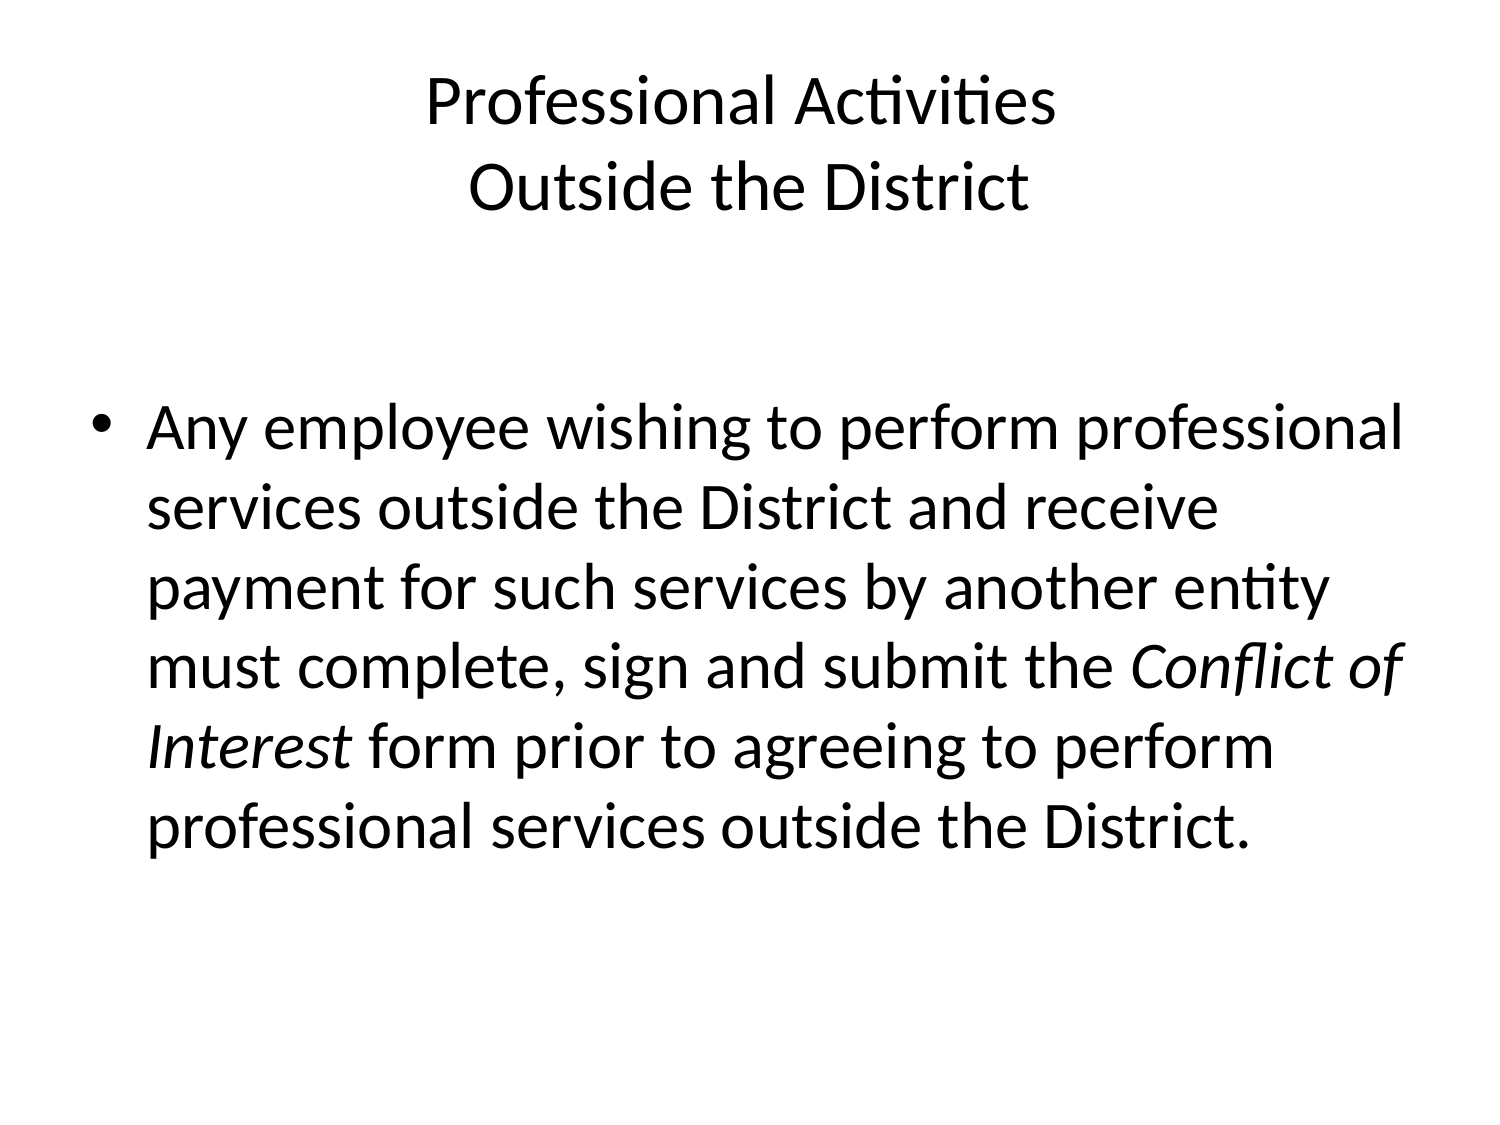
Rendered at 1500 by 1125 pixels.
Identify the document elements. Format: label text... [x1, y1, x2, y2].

list Any employee wishing to perform professional services outside the District and receive payment for such services by another entity must complete, sign and submit the Conflict of Interest form prior to agreeing to perform professional services outside the District. [75, 375, 1425, 1005]
title Professional Activities Outside the District [75, 45, 1425, 233]
